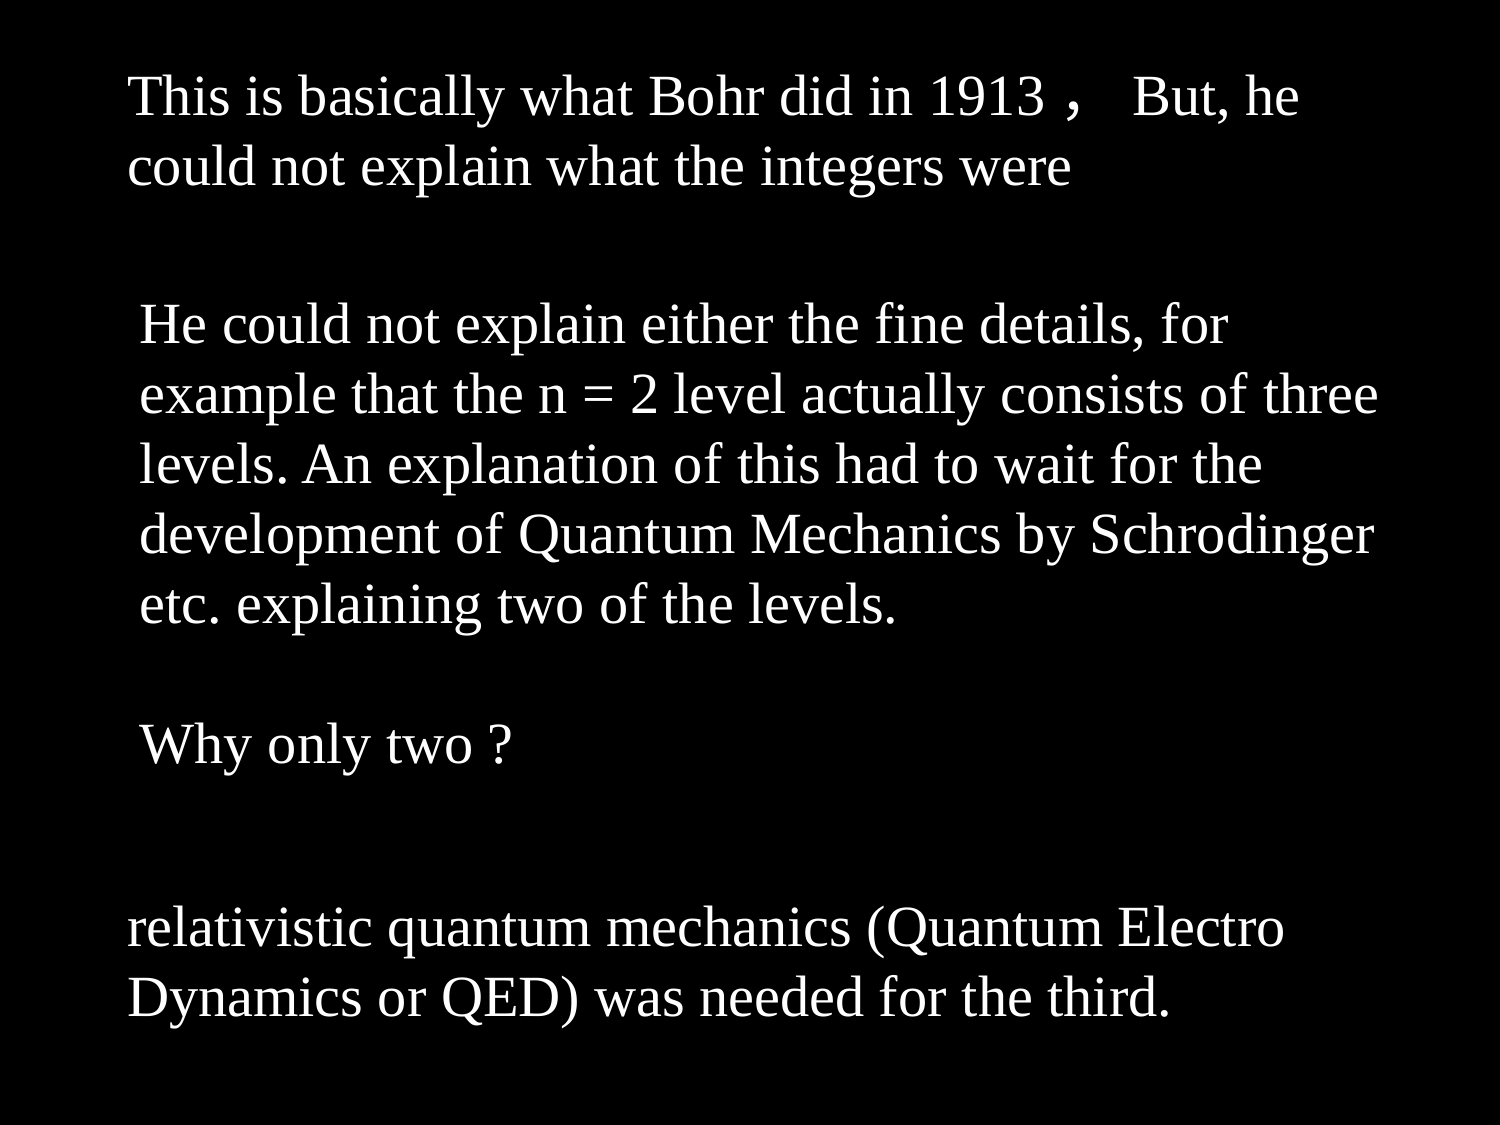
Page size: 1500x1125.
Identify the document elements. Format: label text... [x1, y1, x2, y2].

text_box He could not explain either the fine details, for example that the n = 2 level actually consists of three levels. An explanation of this had to wait for the development of Quantum Mechanics by Schrodinger etc. explaining two of the levels. Why only two ? [125, 277, 1438, 783]
text_box This is basically what Bohr did in 1913，But, he could not explain what the integers were [112, 49, 1388, 205]
text_box relativistic quantum mechanics (Quantum Electro Dynamics or QED) was needed for the third. [112, 880, 1388, 1036]
